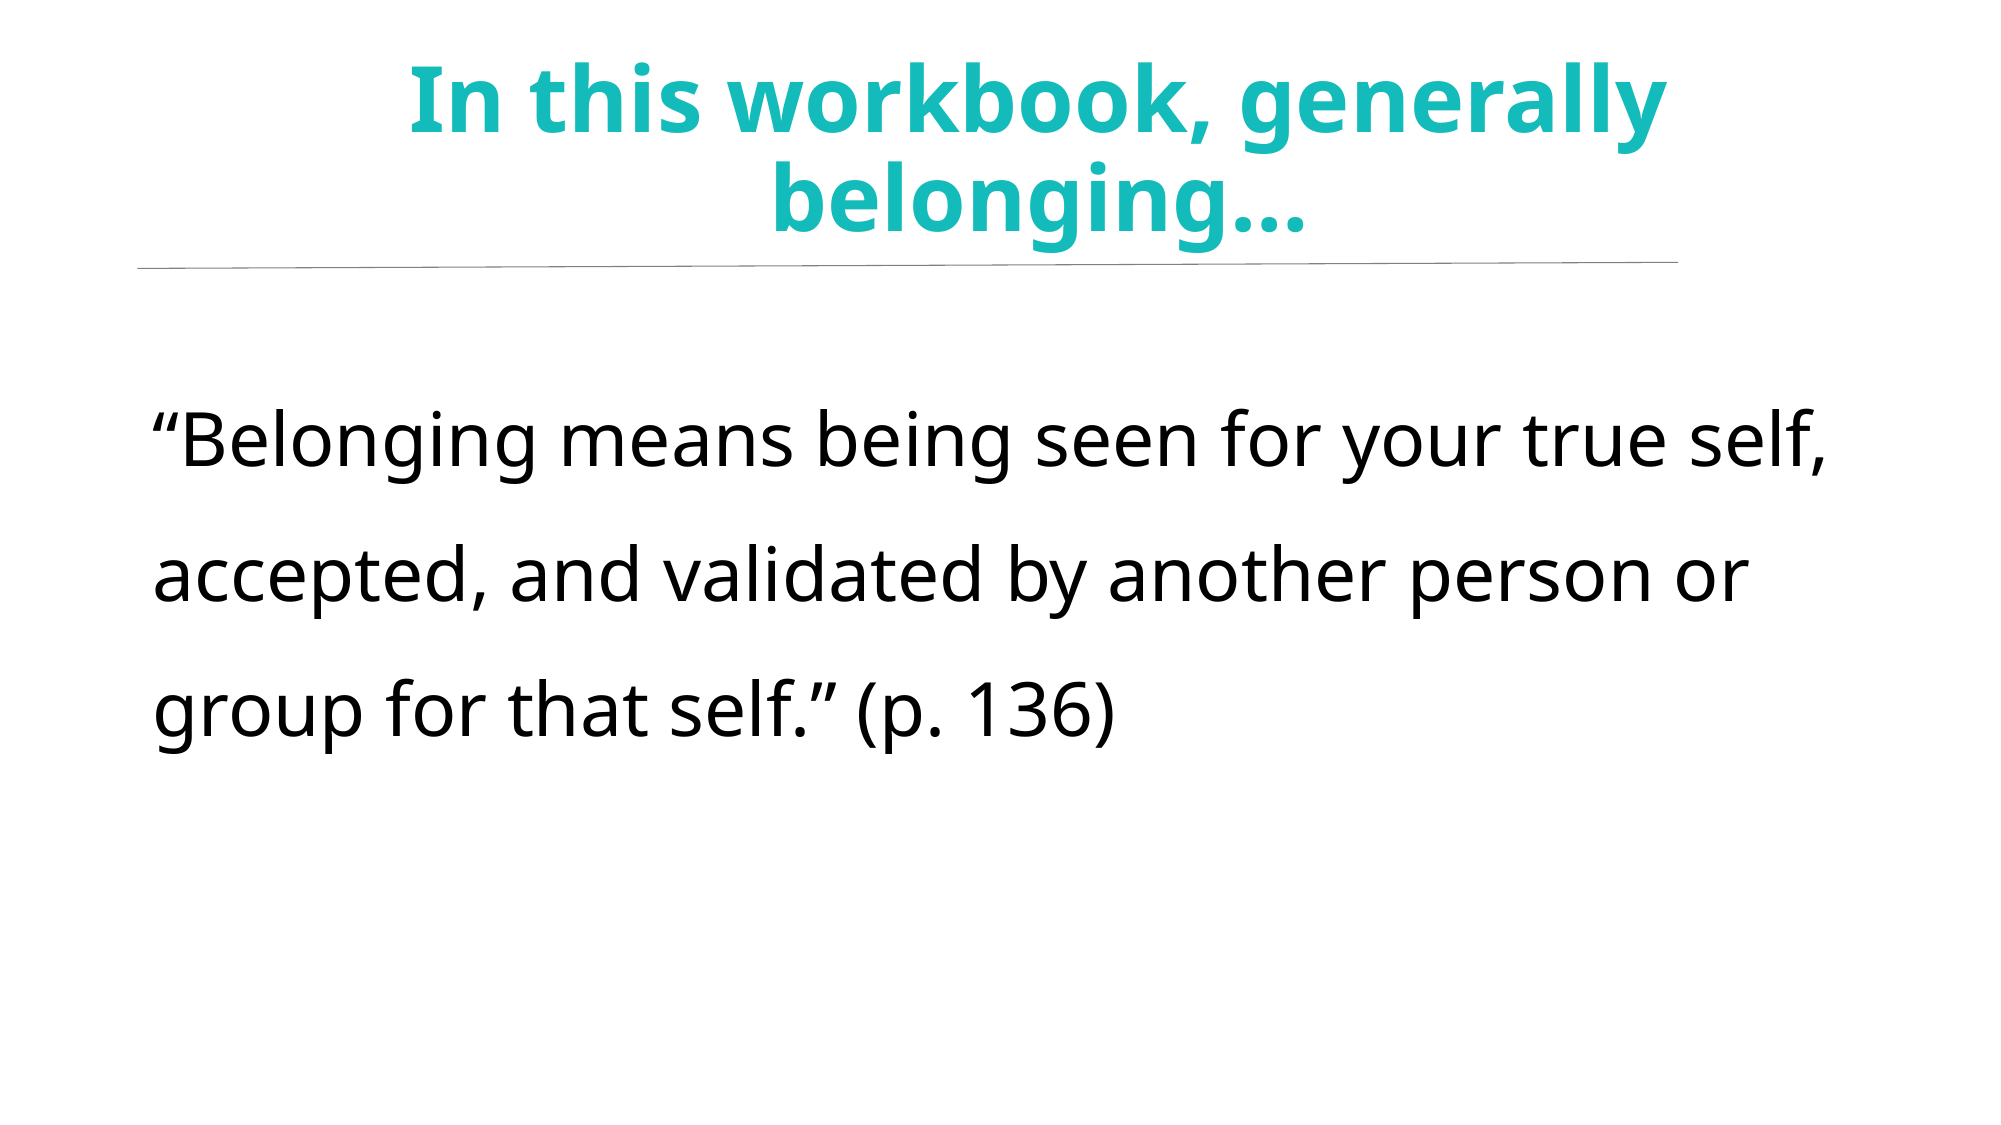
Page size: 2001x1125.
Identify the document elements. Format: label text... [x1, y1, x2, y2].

title In this workbook, generally belonging… [137, 43, 1942, 262]
list “Belonging means being seen for your true self, accepted, and validated by another person or group for that self.” (p. 136) [137, 338, 1942, 788]
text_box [137, 262, 1679, 269]
